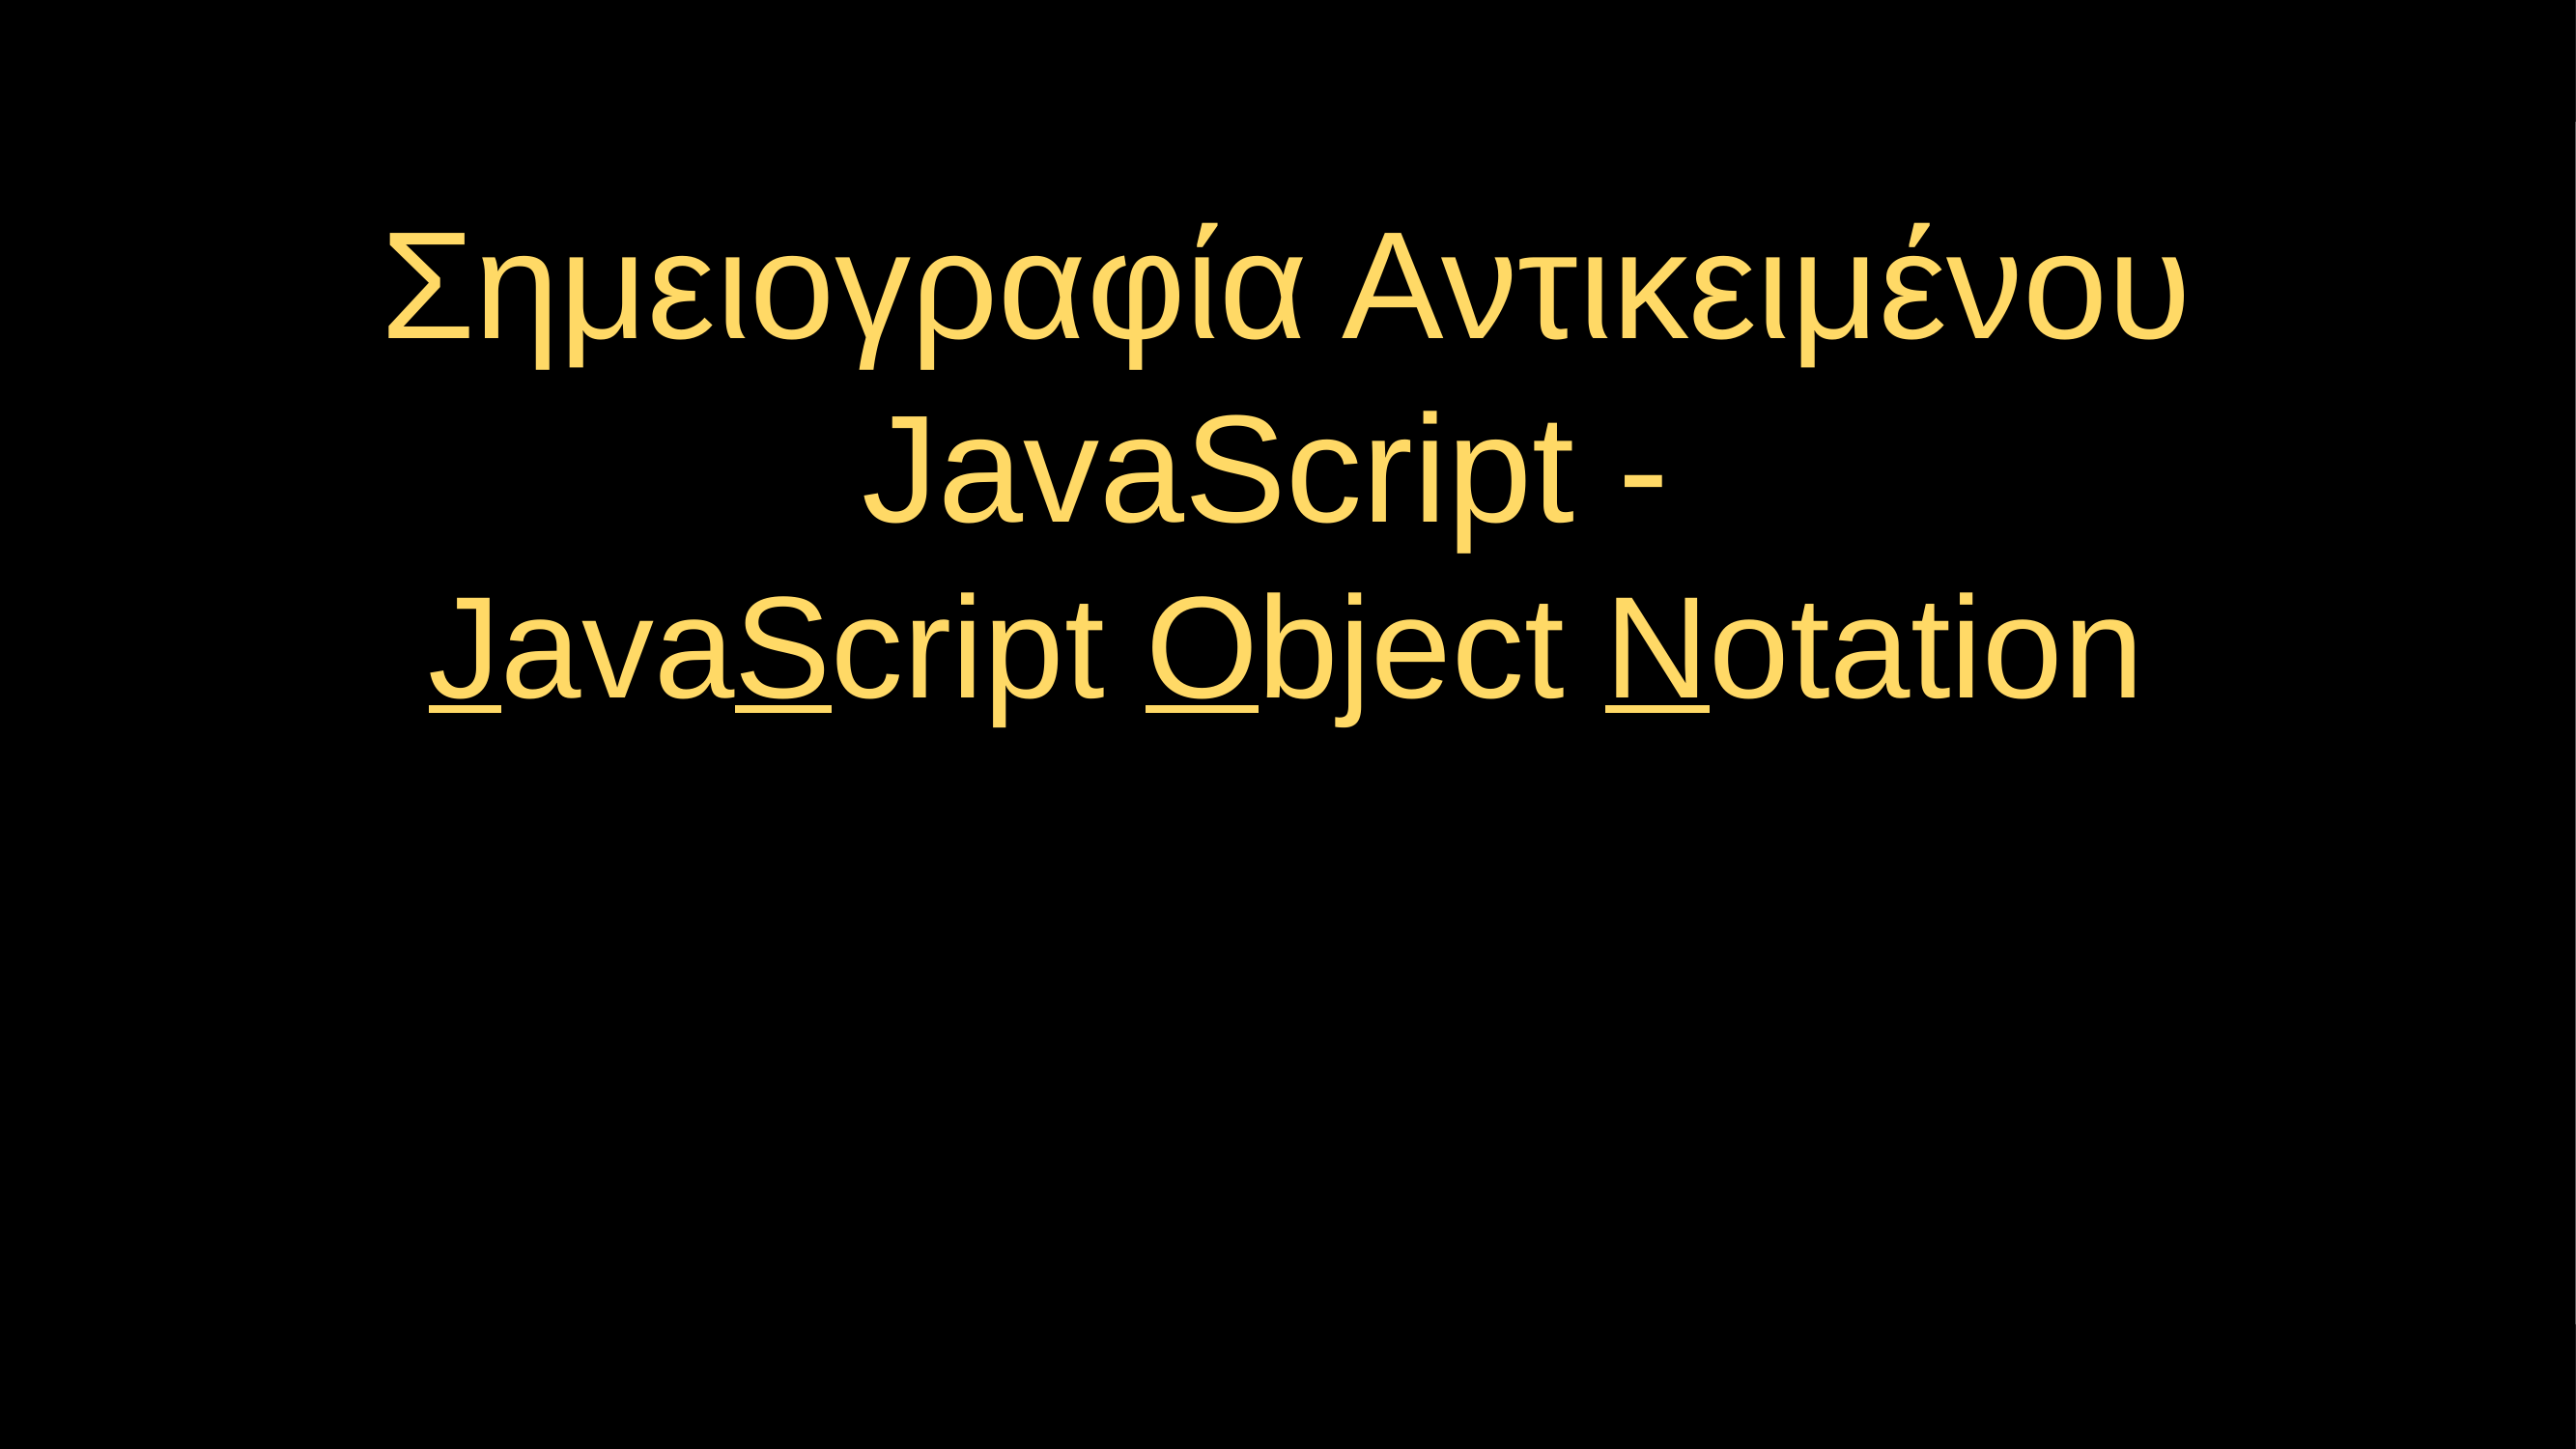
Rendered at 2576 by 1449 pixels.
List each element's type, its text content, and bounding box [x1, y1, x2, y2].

title Σημειογραφία Αντικειμένου JavaScript - JavaScript Object Notation [183, 243, 2391, 733]
